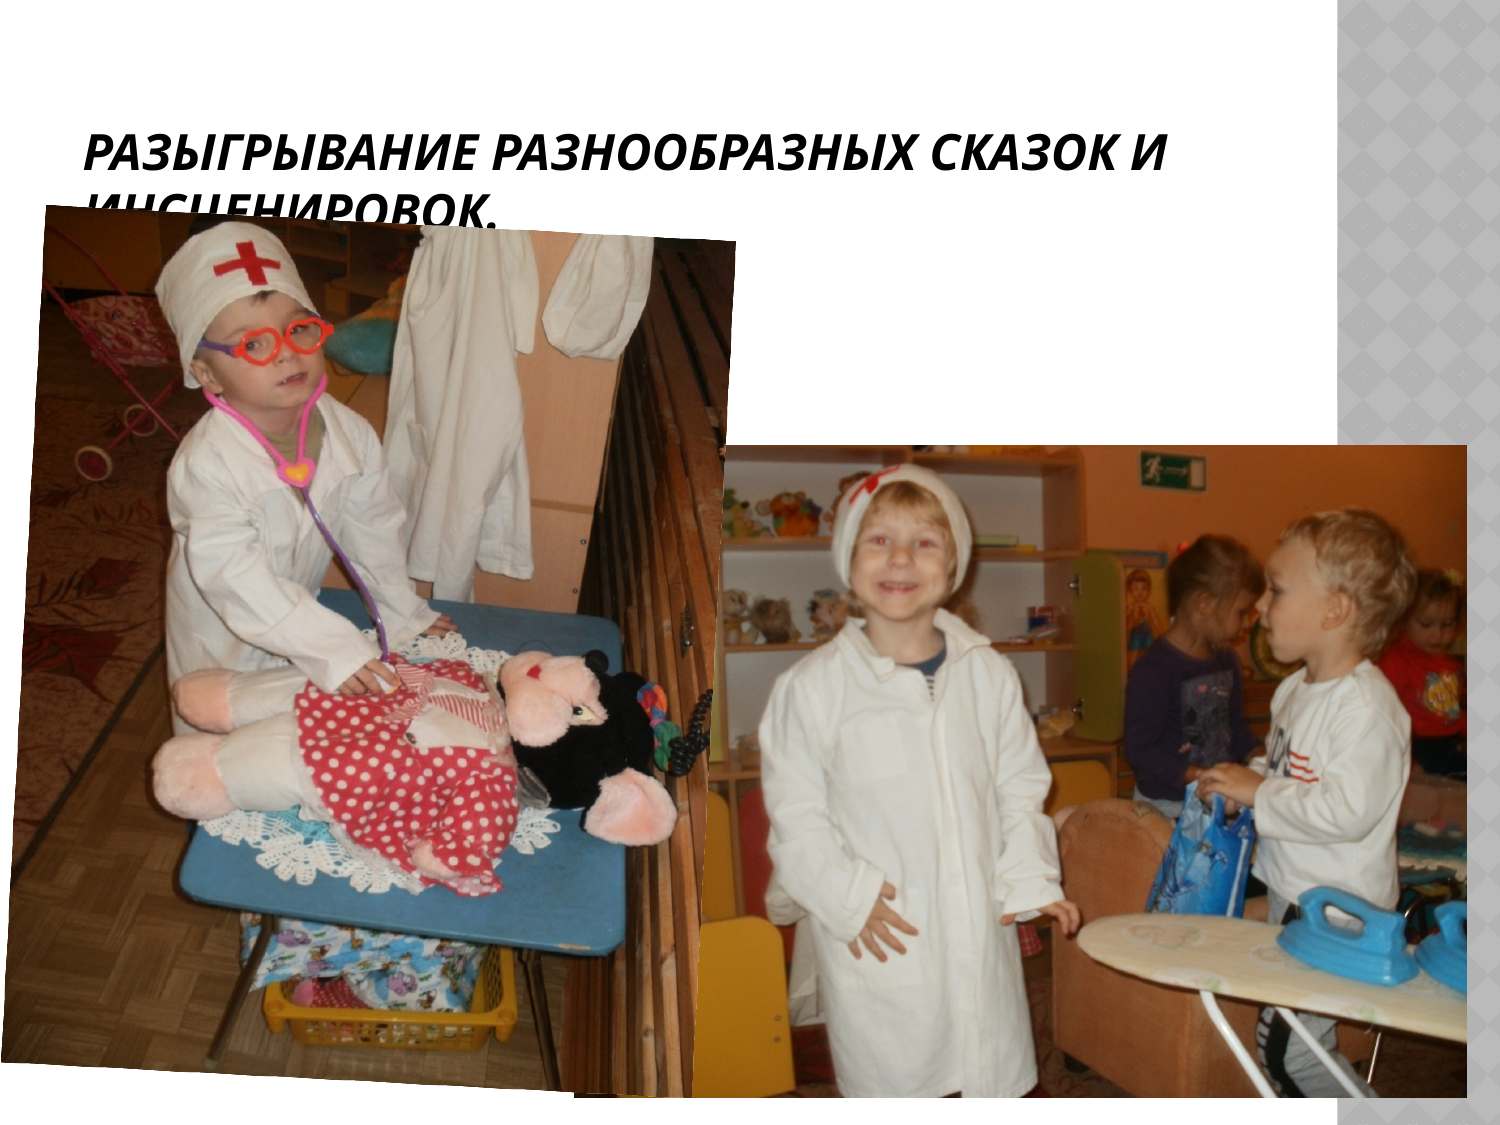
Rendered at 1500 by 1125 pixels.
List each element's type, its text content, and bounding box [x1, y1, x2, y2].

picture [573, 444, 1468, 1098]
picture [1, 1006, 568, 1091]
title Разыгрывание разнообразных сказок и инсценировок. [75, 52, 1263, 240]
picture [0, 206, 797, 998]
